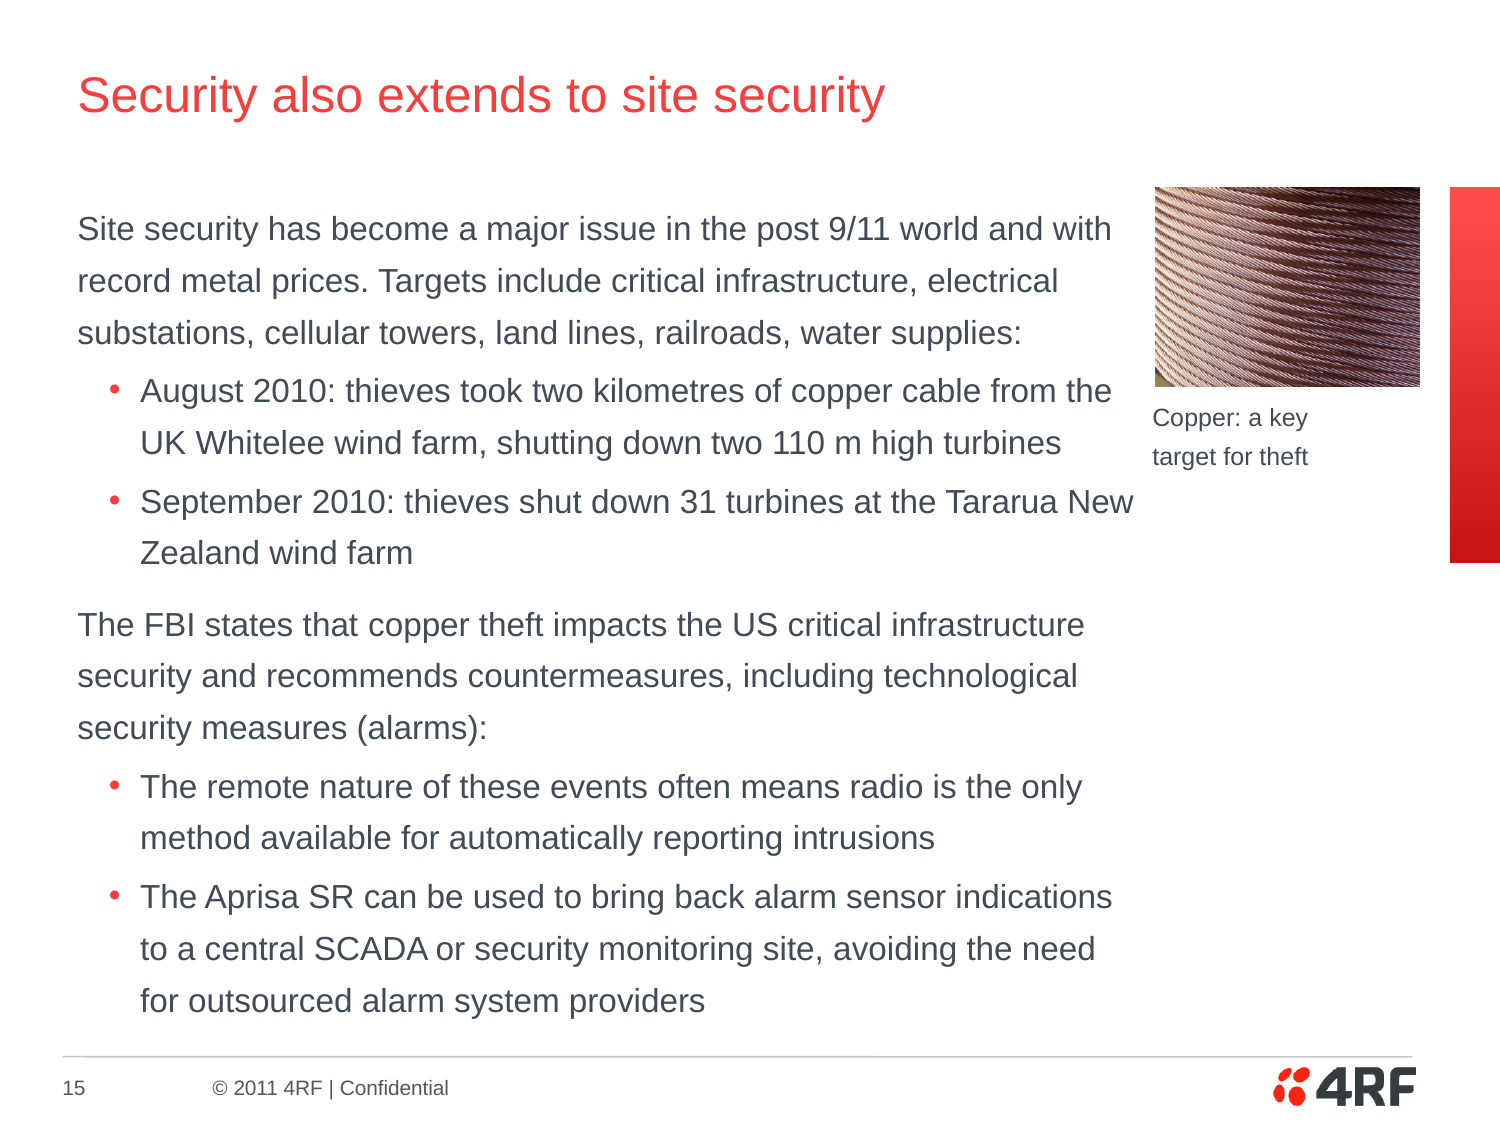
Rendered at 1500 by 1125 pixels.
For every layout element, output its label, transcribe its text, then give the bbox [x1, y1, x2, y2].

text_box Copper: a key target for theft [1152, 393, 1356, 452]
list Site security has become a major issue in the post 9/11 world and with record metal prices. Targets include critical infrastructure, electrical substations, cellular towers, land lines, railroads, water supplies: August 2010: thieves took two kilometres of copper cable from the UK Whitelee wind farm, shutting down two 110 m high turbines September 2010: thieves shut down 31 turbines at the Tararua New Zealand wind farm The FBI states that copper theft impacts the US critical infrastructure security and recommends countermeasures, including technological security measures (alarms): The remote nature of these events often means radio is the only method available for automatically reporting intrusions The Aprisa SR can be used to bring back alarm sensor indications to a central SCADA or security monitoring site, avoiding the need for outsourced alarm system providers [62, 187, 1152, 1047]
picture [1154, 187, 1420, 387]
picture [1449, 187, 1500, 563]
title Security also extends to site security [62, 59, 1413, 126]
picture [1273, 1067, 1418, 1108]
